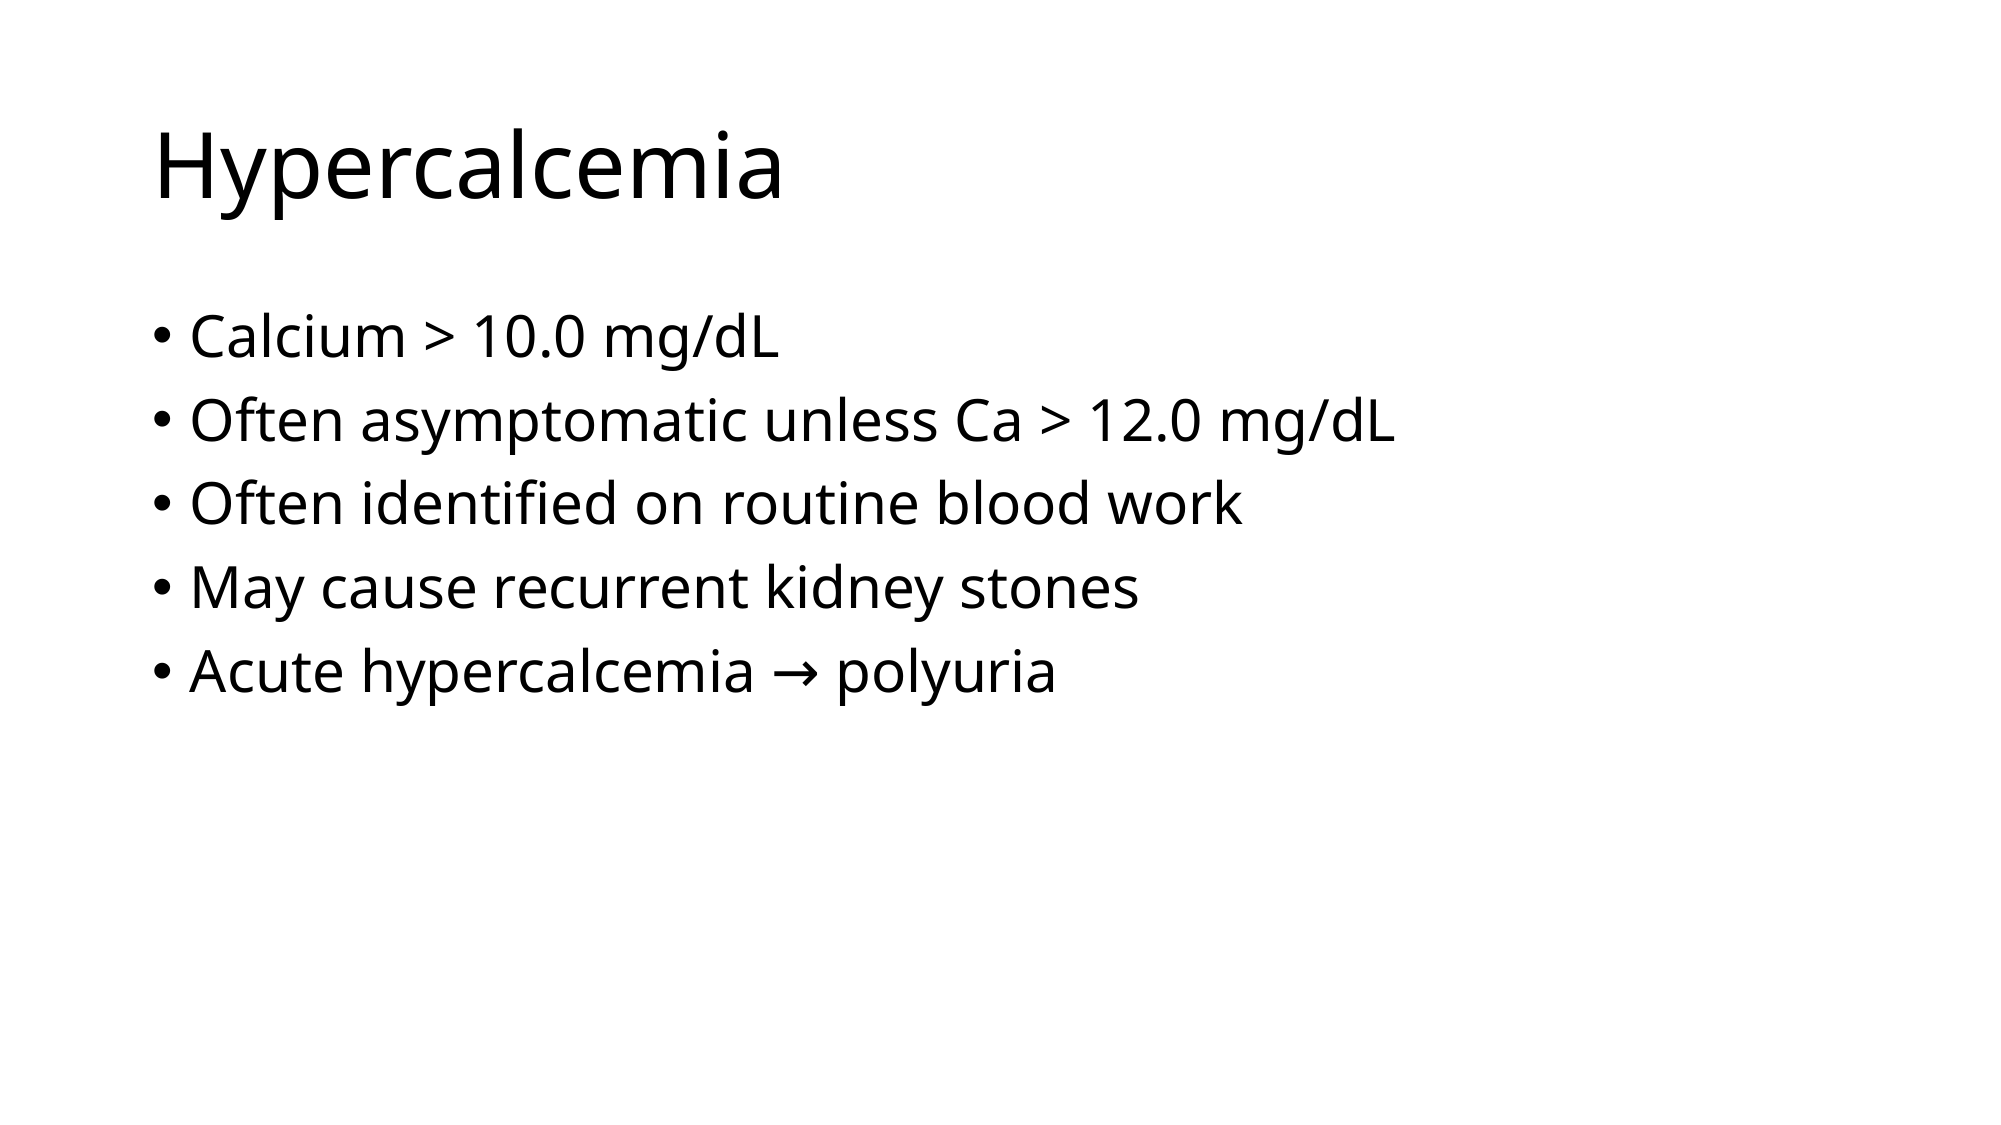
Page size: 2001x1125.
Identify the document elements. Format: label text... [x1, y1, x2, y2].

list Calcium > 10.0 mg/dL Often asymptomatic unless Ca > 12.0 mg/dL Often identified on routine blood work May cause recurrent kidney stones Acute hypercalcemia → polyuria [137, 299, 1863, 1014]
title Hypercalcemia [137, 59, 1863, 278]
